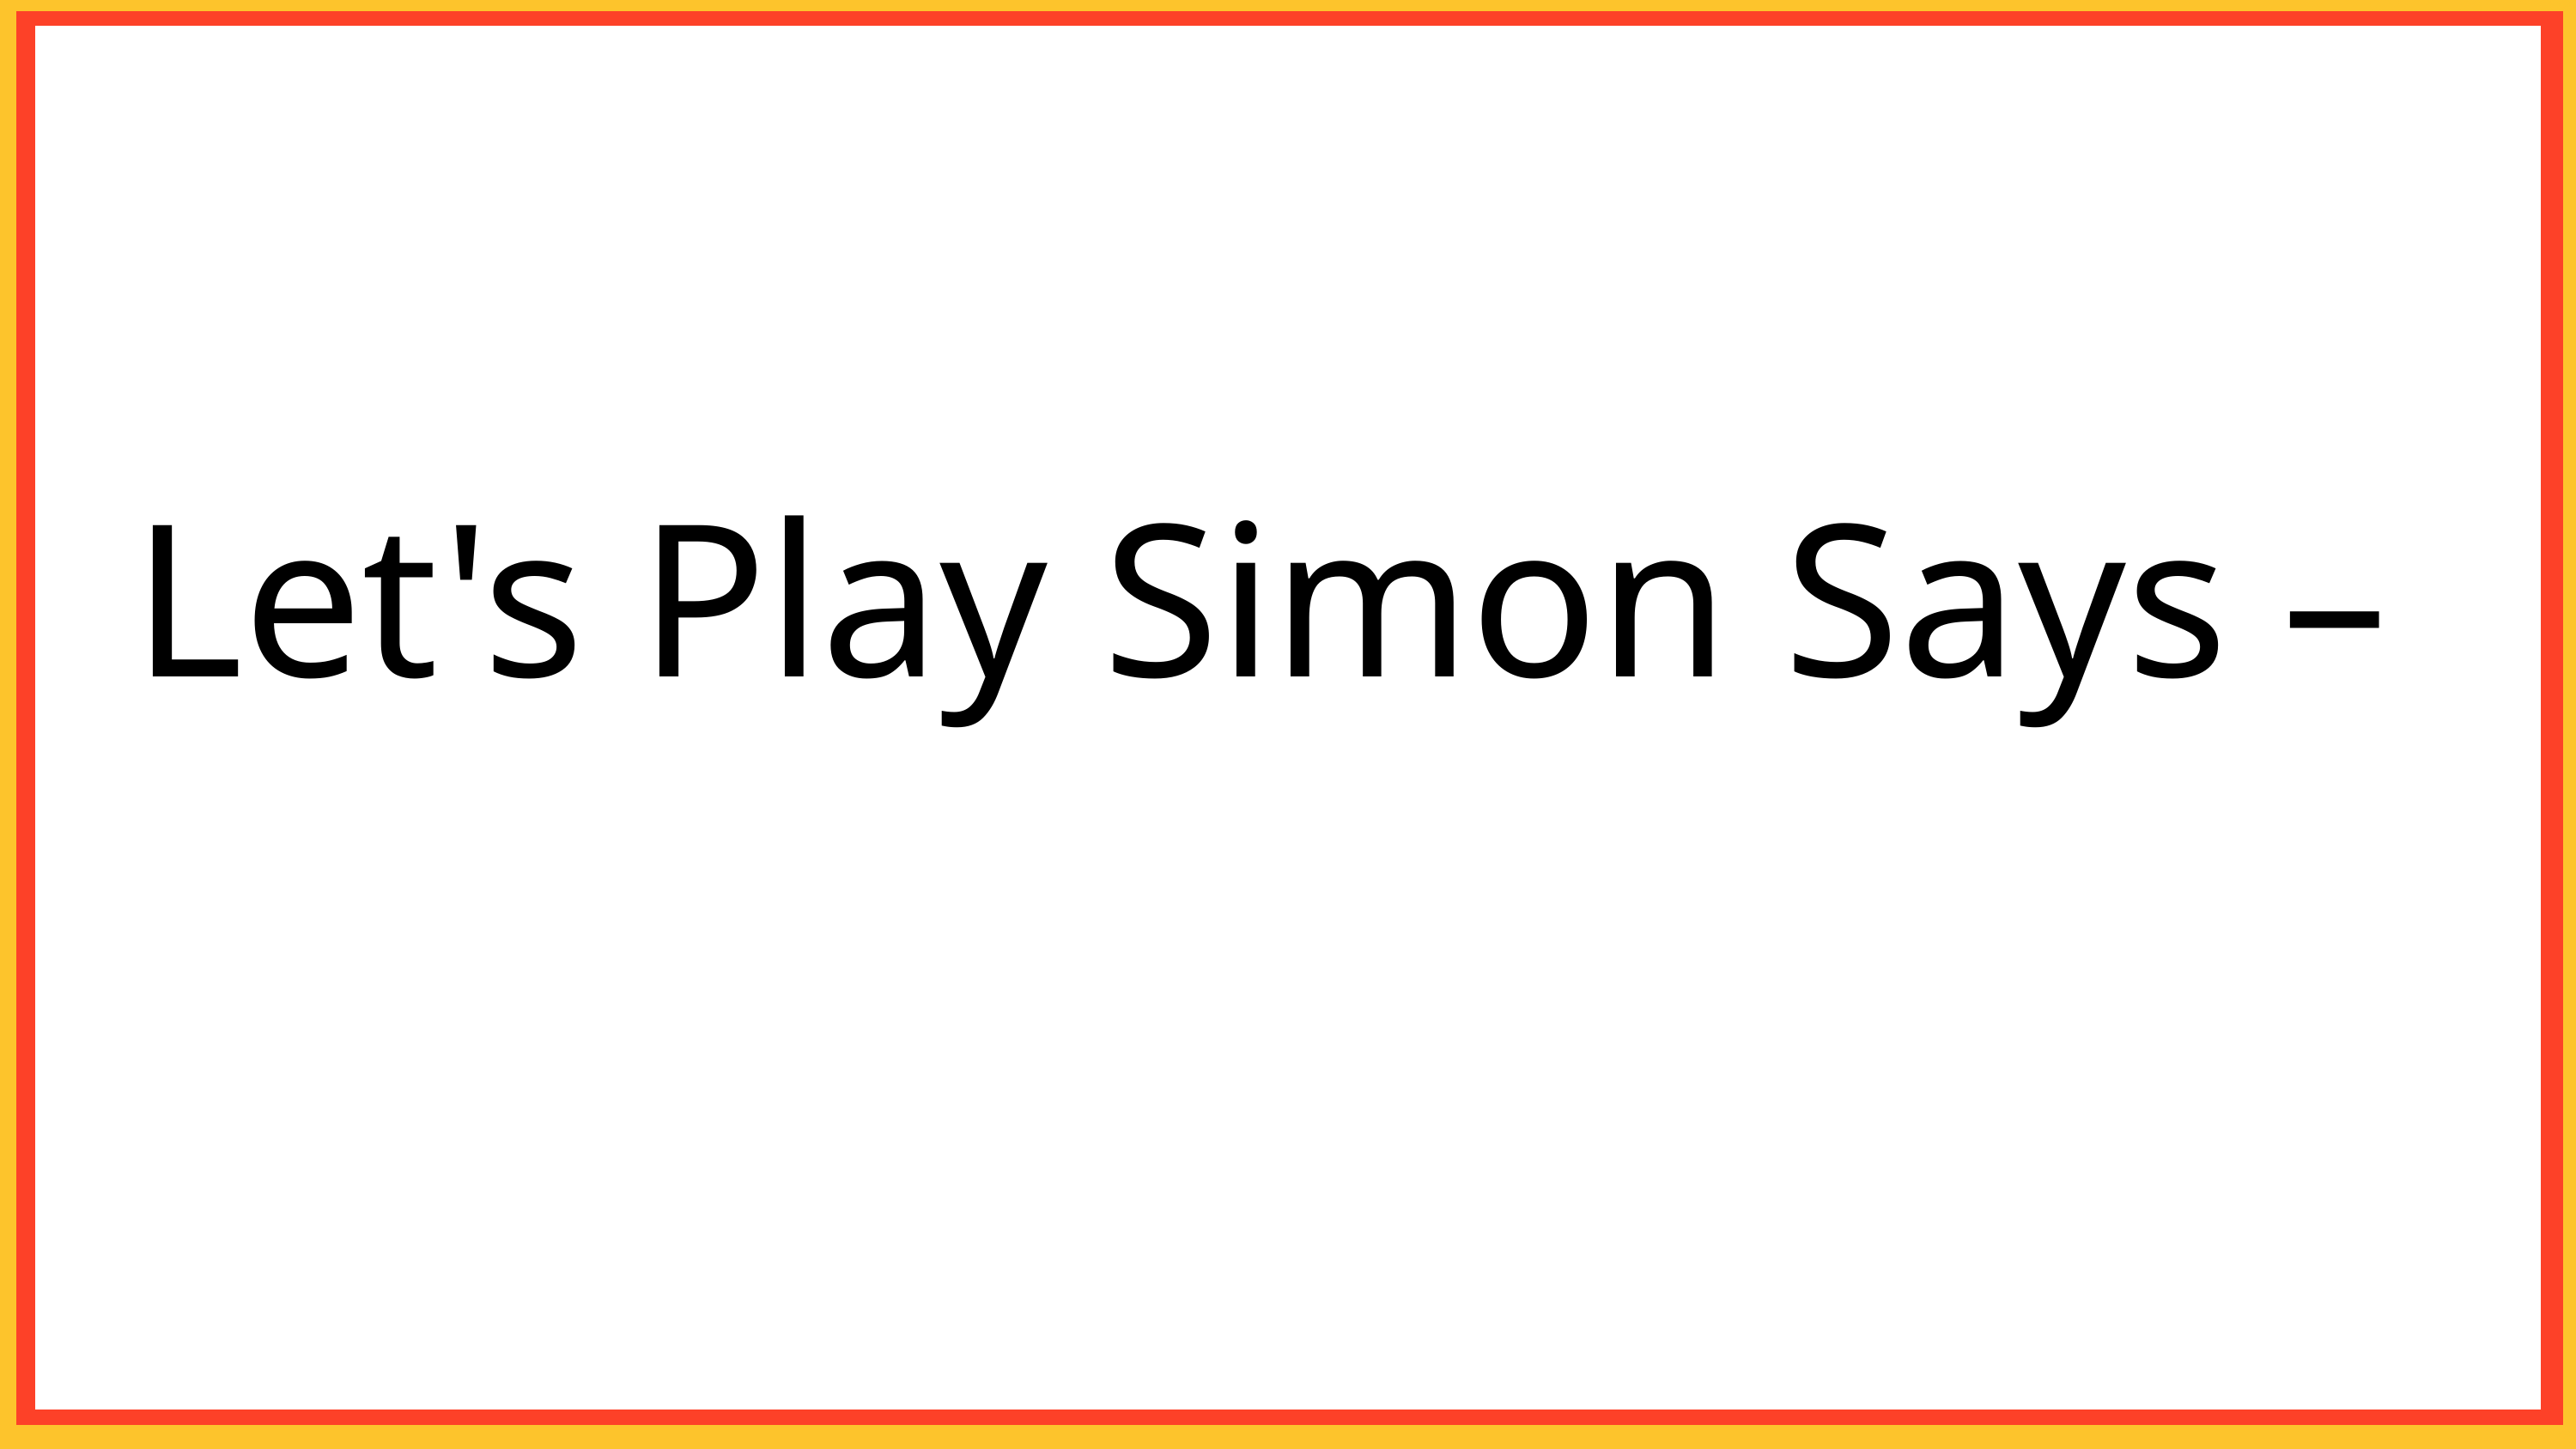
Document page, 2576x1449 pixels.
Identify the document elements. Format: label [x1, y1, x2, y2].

text_box [34, 26, 2541, 1410]
text_box [15, 10, 2564, 1426]
